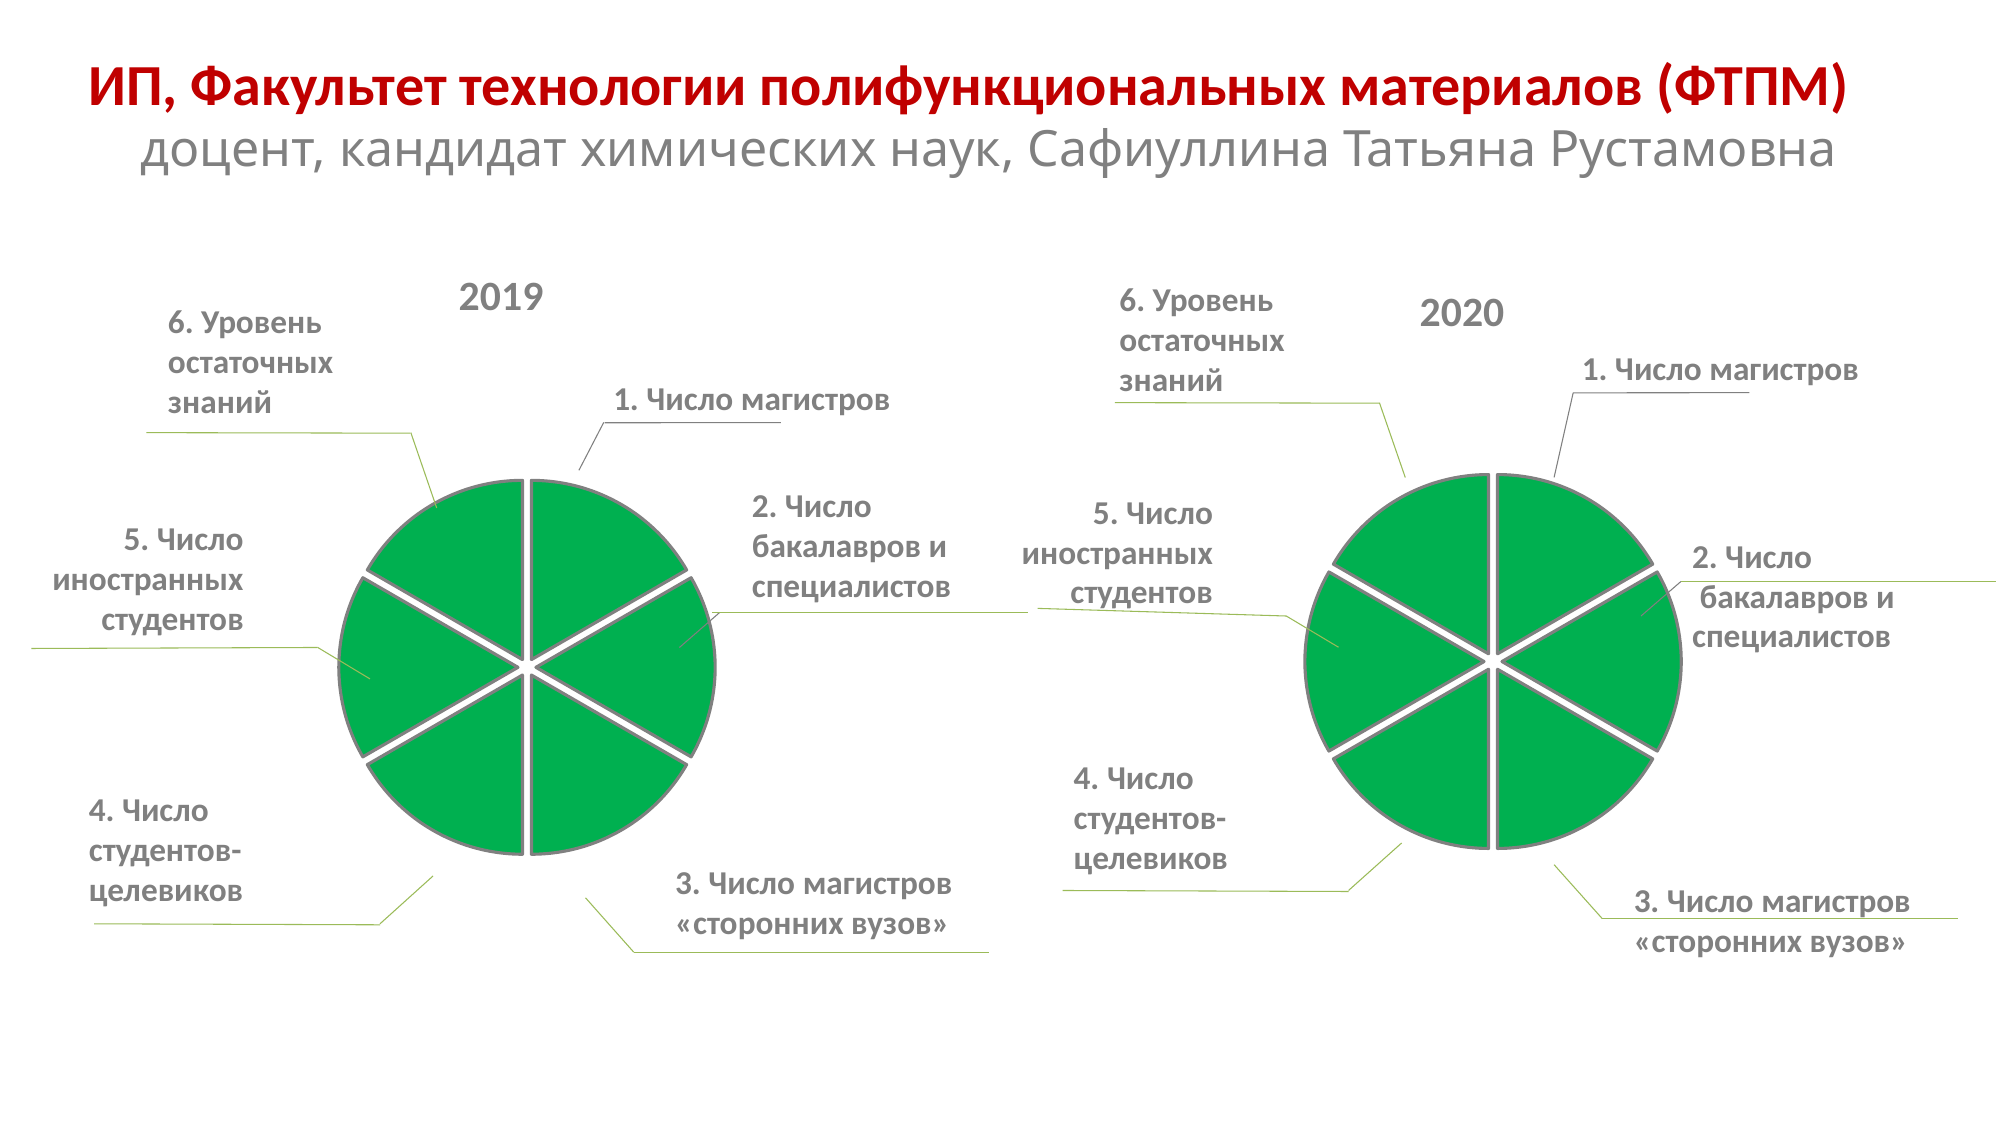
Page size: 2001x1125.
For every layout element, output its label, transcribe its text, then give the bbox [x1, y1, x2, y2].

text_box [898, 272, 2000, 963]
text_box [0, 294, 1028, 971]
text_box ИП, Факультет технологии полифункциональных материалов (ФТПМ) доцент, кандидат химических наук, Сафиуллина Татьяна Рустамовна [26, 46, 1952, 185]
text_box 2019 [447, 262, 562, 294]
